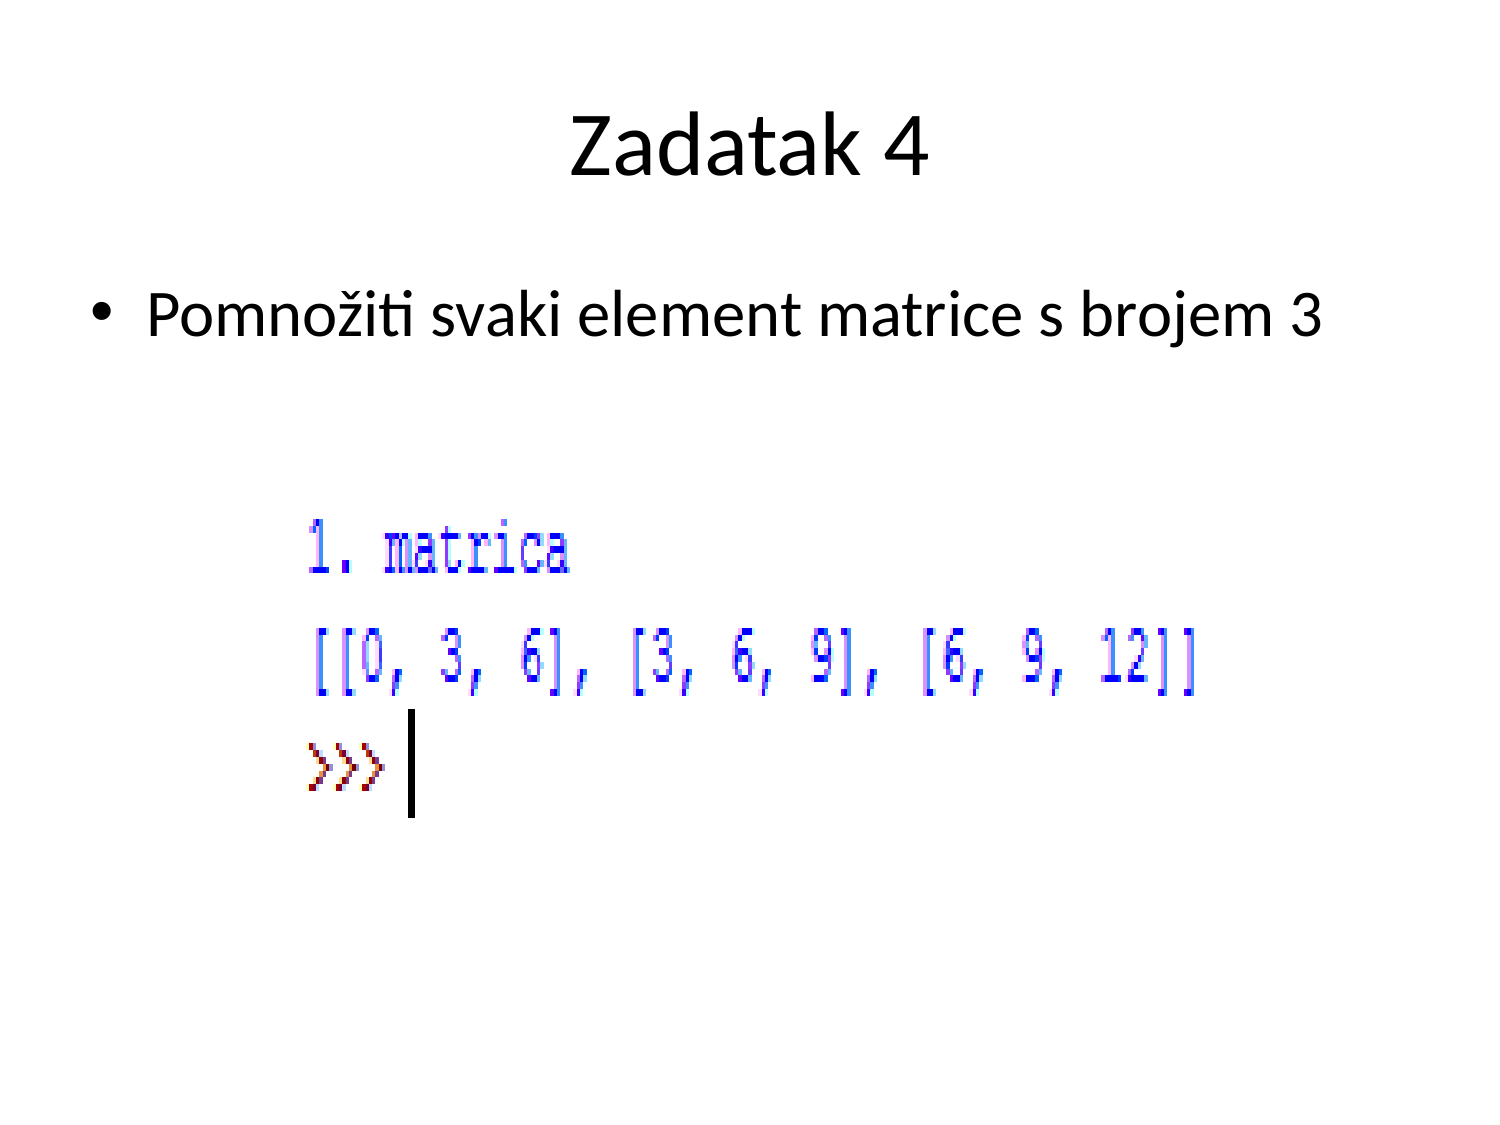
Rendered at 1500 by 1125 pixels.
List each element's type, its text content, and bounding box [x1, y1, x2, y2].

list Pomnožiti svaki element matrice s brojem 3 [75, 262, 1425, 1005]
title Zadatak 4 [75, 45, 1425, 233]
picture [299, 499, 1234, 840]
